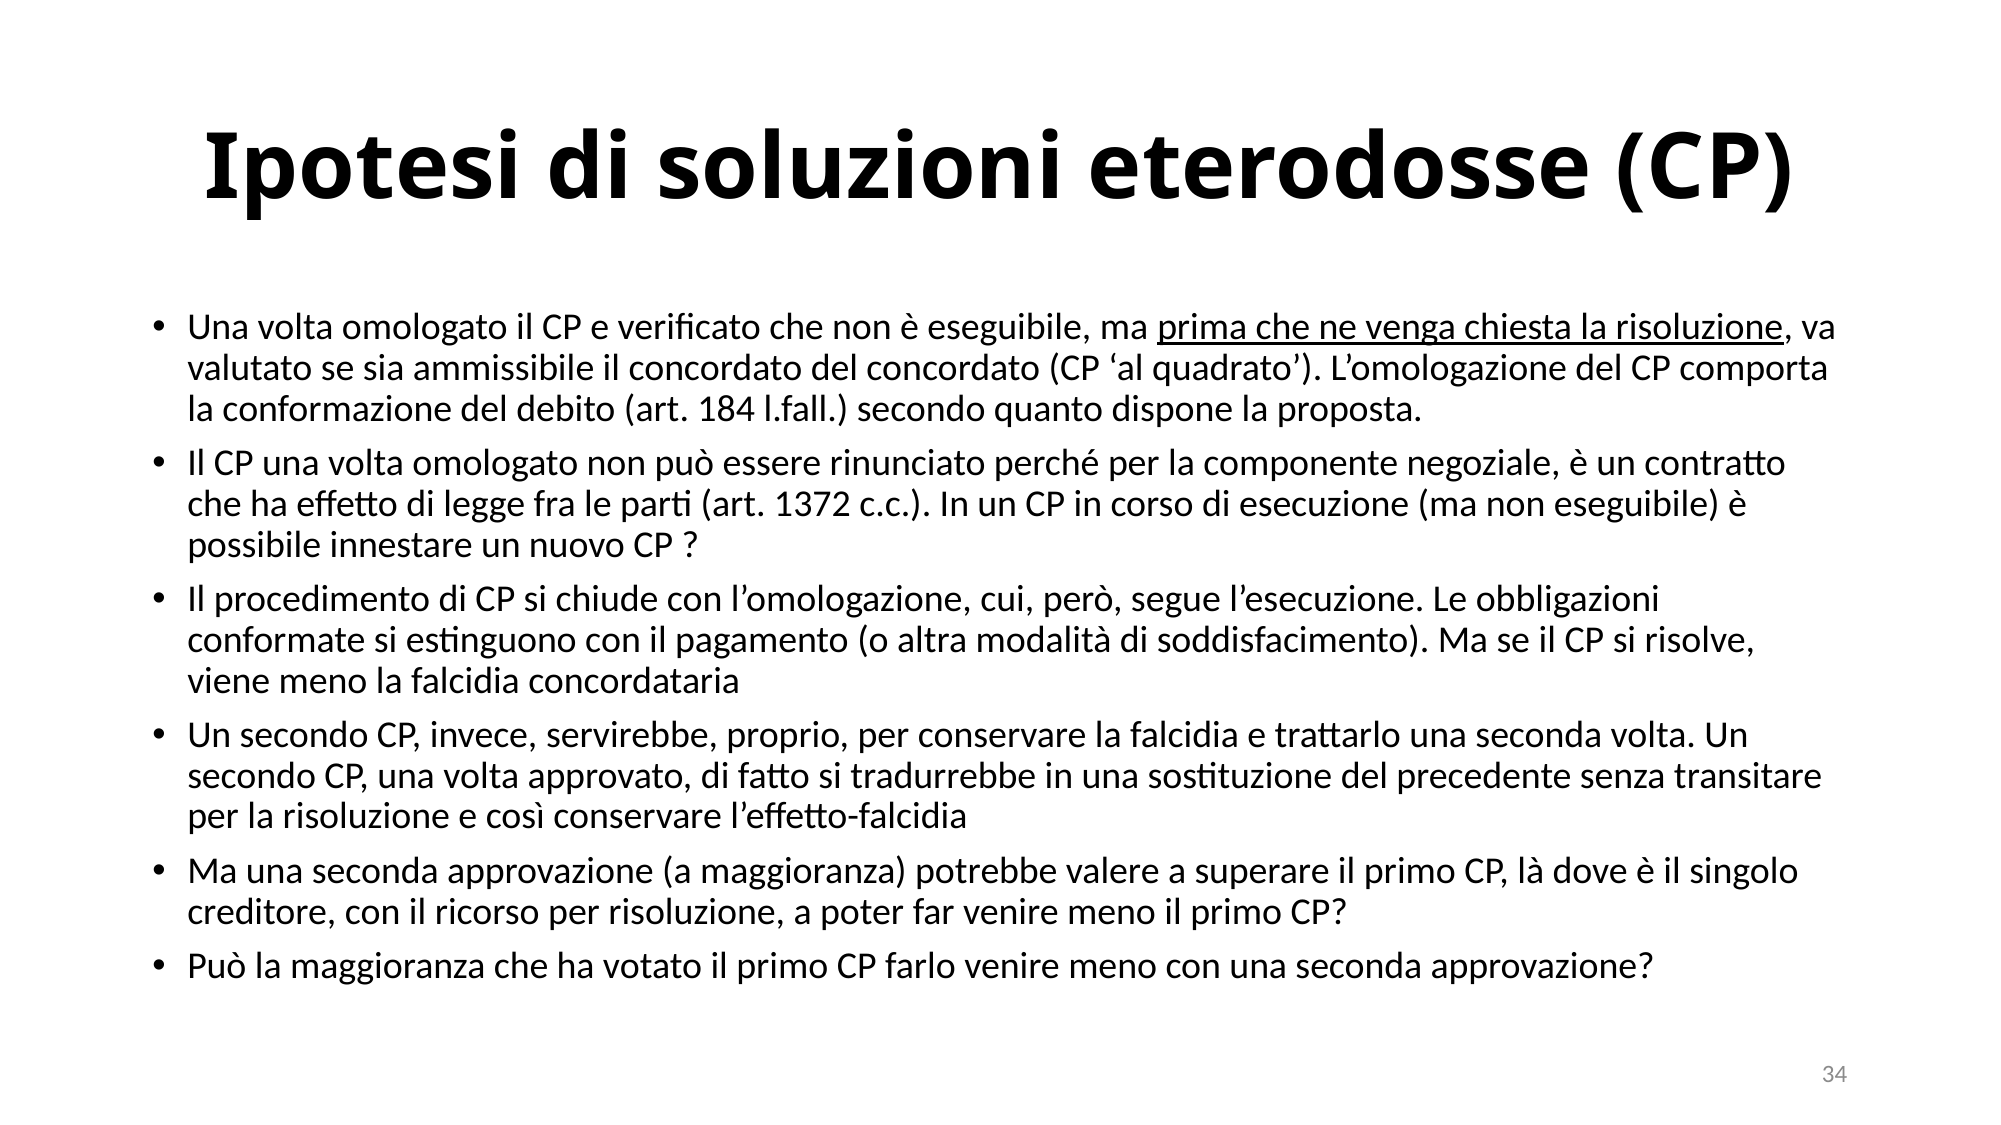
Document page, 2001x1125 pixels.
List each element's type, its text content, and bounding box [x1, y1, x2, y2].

title Ipotesi di soluzioni eterodosse (CP) [137, 59, 1863, 278]
list Una volta omologato il CP e verificato che non è eseguibile, ma prima che ne venga chiesta la risoluzione, va valutato se sia ammissibile il concordato del concordato (CP ‘al quadrato’). L’omologazione del CP comporta la conformazione del debito (art. 184 l.fall.) secondo quanto dispone la proposta. Il CP una volta omologato non può essere rinunciato perché per la componente negoziale, è un contratto che ha effetto di legge fra le parti (art. 1372 c.c.). In un CP in corso di esecuzione (ma non eseguibile) è possibile innestare un nuovo CP ? Il procedimento di CP si chiude con l’omologazione, cui, però, segue l’esecuzione. Le obbligazioni conformate si estinguono con il pagamento (o altra modalità di soddisfacimento). Ma se il CP si risolve, viene meno la falcidia concordataria Un secondo CP, invece, servirebbe, proprio, per conservare la falcidia e trattarlo una seconda volta. Un secondo CP, una volta approvato, di fatto si tradurrebbe in una sostituzione del precedente senza transitare per la risoluzione e così conservare l’effetto-falcidia Ma una seconda approvazione (a maggioranza) potrebbe valere a superare il primo CP, là dove è il singolo creditore, con il ricorso per risoluzione, a poter far venire meno il primo CP? Può la maggioranza che ha votato il primo CP farlo venire meno con una seconda approvazione? [137, 299, 1863, 1014]
slide_number 34 [1412, 1042, 1863, 1103]
